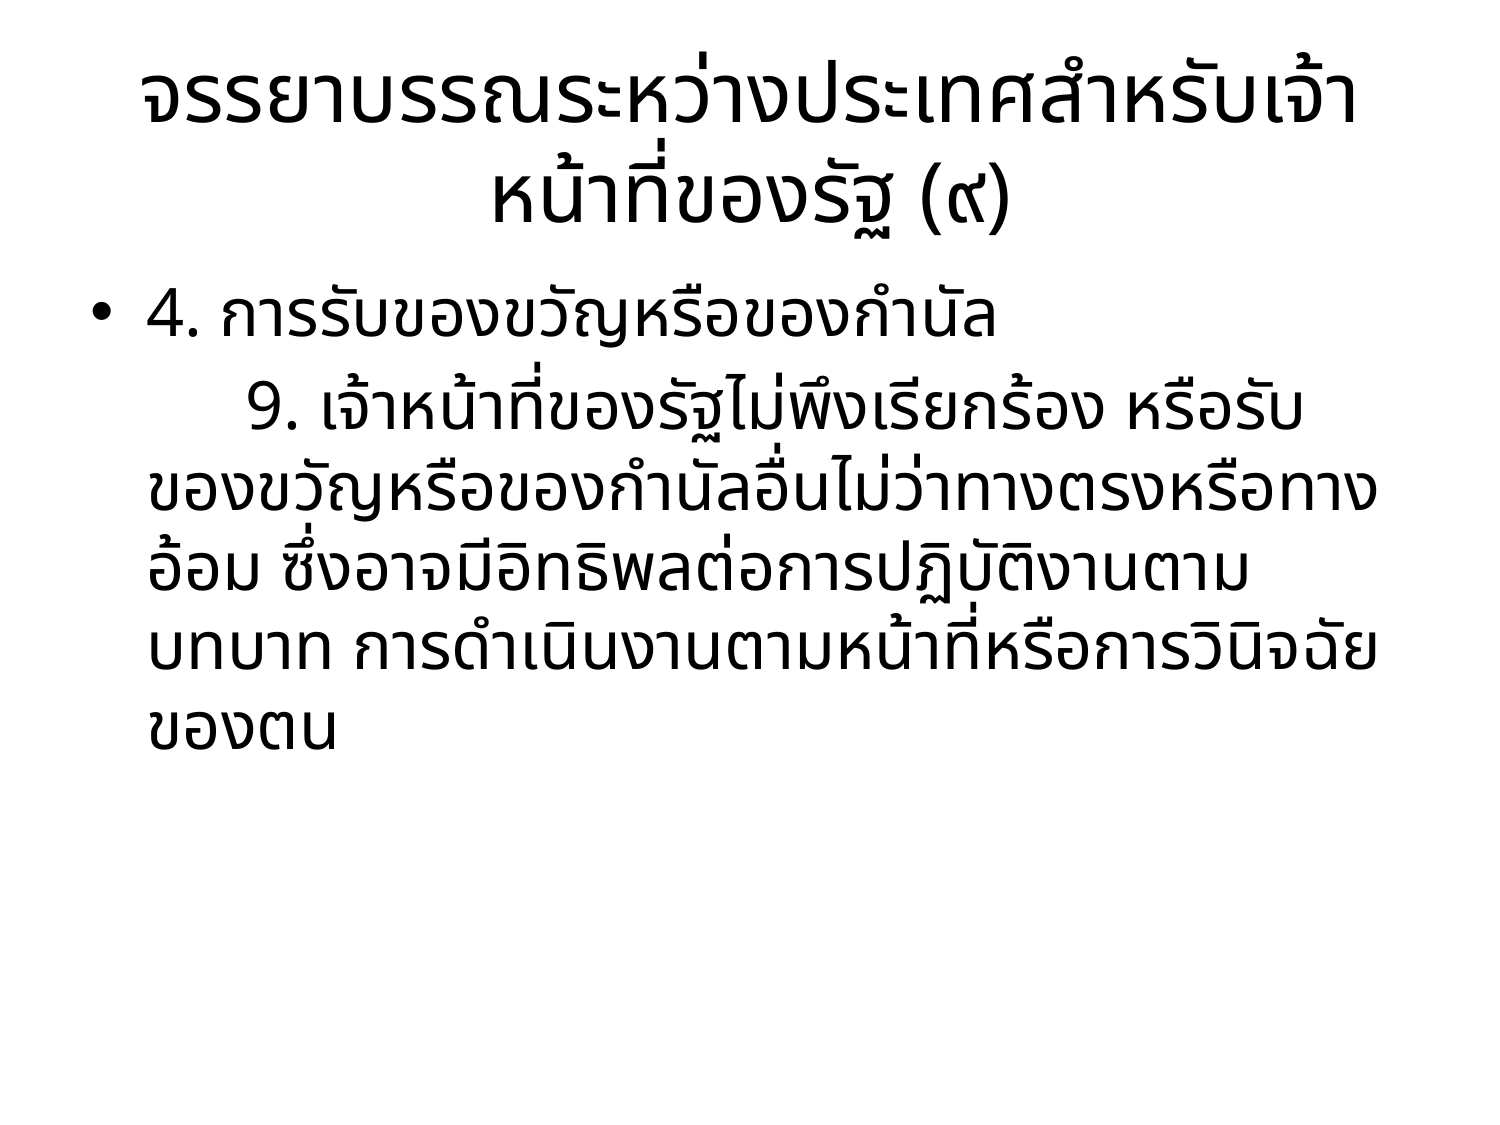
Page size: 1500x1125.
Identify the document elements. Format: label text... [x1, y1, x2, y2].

title จรรยาบรรณระหว่างประเทศสำหรับเจ้าหน้าที่ของรัฐ (๙) [74, 44, 1426, 233]
list 4. การรับของขวัญหรือของกำนัล 9. เจ้าหน้าที่ของรัฐไม่พึงเรียกร้อง หรือรับของขวัญหรือของกำนัลอื่นไม่ว่าทางตรงหรือทางอ้อม ซึ่งอาจมีอิทธิพลต่อการปฏิบัติงานตามบทบาท การดำเนินงานตามหน้าที่หรือการวินิจฉัยของตน [74, 262, 1426, 1006]
